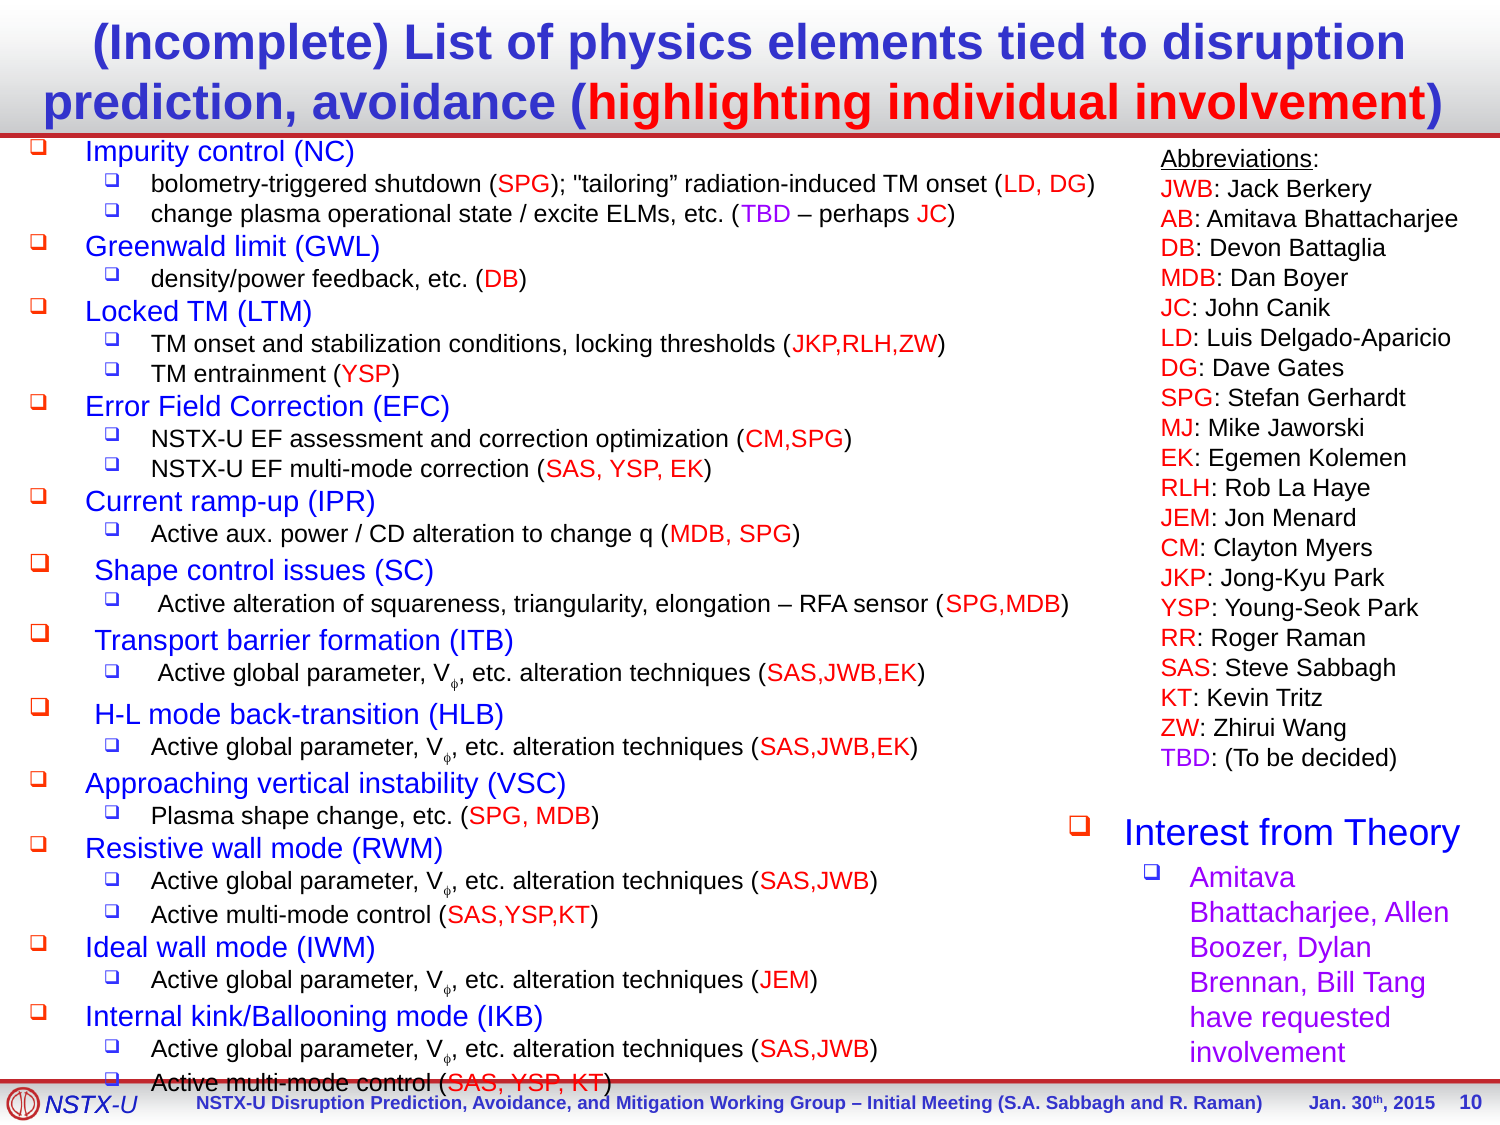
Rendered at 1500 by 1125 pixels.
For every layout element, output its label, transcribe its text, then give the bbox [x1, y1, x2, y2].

title (Incomplete) List of physics elements tied to disruption prediction, avoidance (highlighting individual involvement) [0, 2, 1500, 137]
text_box Interest from Theory Amitava Bhattacharjee, Allen Boozer, Dylan Brennan, Bill Tang have requested involvement [1052, 799, 1478, 1065]
picture [793, 1102, 801, 1107]
picture [123, 1102, 134, 1111]
picture [0, 1079, 1500, 1125]
list Impurity control (NC) bolometry-triggered shutdown (SPG); "tailoring” radiation-induced TM onset (LD, DG) change plasma operational state / excite ELMs, etc. (TBD – perhaps JC) Greenwald limit (GWL) density/power feedback, etc. (DB) Locked TM (LTM) TM onset and stabilization conditions, locking thresholds (JKP,RLH,ZW) TM entrainment (YSP) Error Field Correction (EFC) NSTX-U EF assessment and correction optimization (CM,SPG) NSTX-U EF multi-mode correction (SAS, YSP, EK) Current ramp-up (IPR) Active aux. power / CD alteration to change q (MDB, SPG) Shape control issues (SC) Active alteration of squareness, triangularity, elongation – RFA sensor (SPG,MDB) Transport barrier formation (ITB) Active global parameter, Vf, etc. alteration techniques (SAS,JWB,EK) H-L mode back-transition (HLB) Active global parameter, Vf, etc. alteration techniques (SAS,JWB,EK) Approaching vertical instability (VSC) Plasma shape change, etc. (SPG, MDB) Resistive wall mode (RWM) Active global parameter, Vf, etc. alteration techniques (SAS,JWB) Active multi-mode control (SAS,YSP,KT) Ideal wall mode (IWM) Active global parameter, Vf, etc. alteration techniques (JEM) Internal kink/Ballooning mode (IKB) Active global parameter, Vf, etc. alteration techniques (SAS,JWB) Active multi-mode control (SAS, YSP, KT) [13, 125, 1113, 1102]
text_box Abbreviations: JWB: Jack Berkery AB: Amitava Bhattacharjee DB: Devon Battaglia MDB: Dan Boyer JC: John Canik LD: Luis Delgado-Aparicio DG: Dave Gates SPG: Stefan Gerhardt MJ: Mike Jaworski EK: Egemen Kolemen RLH: Rob La Haye JEM: Jon Menard CM: Clayton Myers JKP: Jong-Kyu Park YSP: Young-Seok Park RR: Roger Raman SAS: Steve Sabbagh KT: Kevin Tritz ZW: Zhirui Wang TBD: (To be decided) [1145, 134, 1484, 809]
slide_number 10 [1372, 1088, 1498, 1114]
